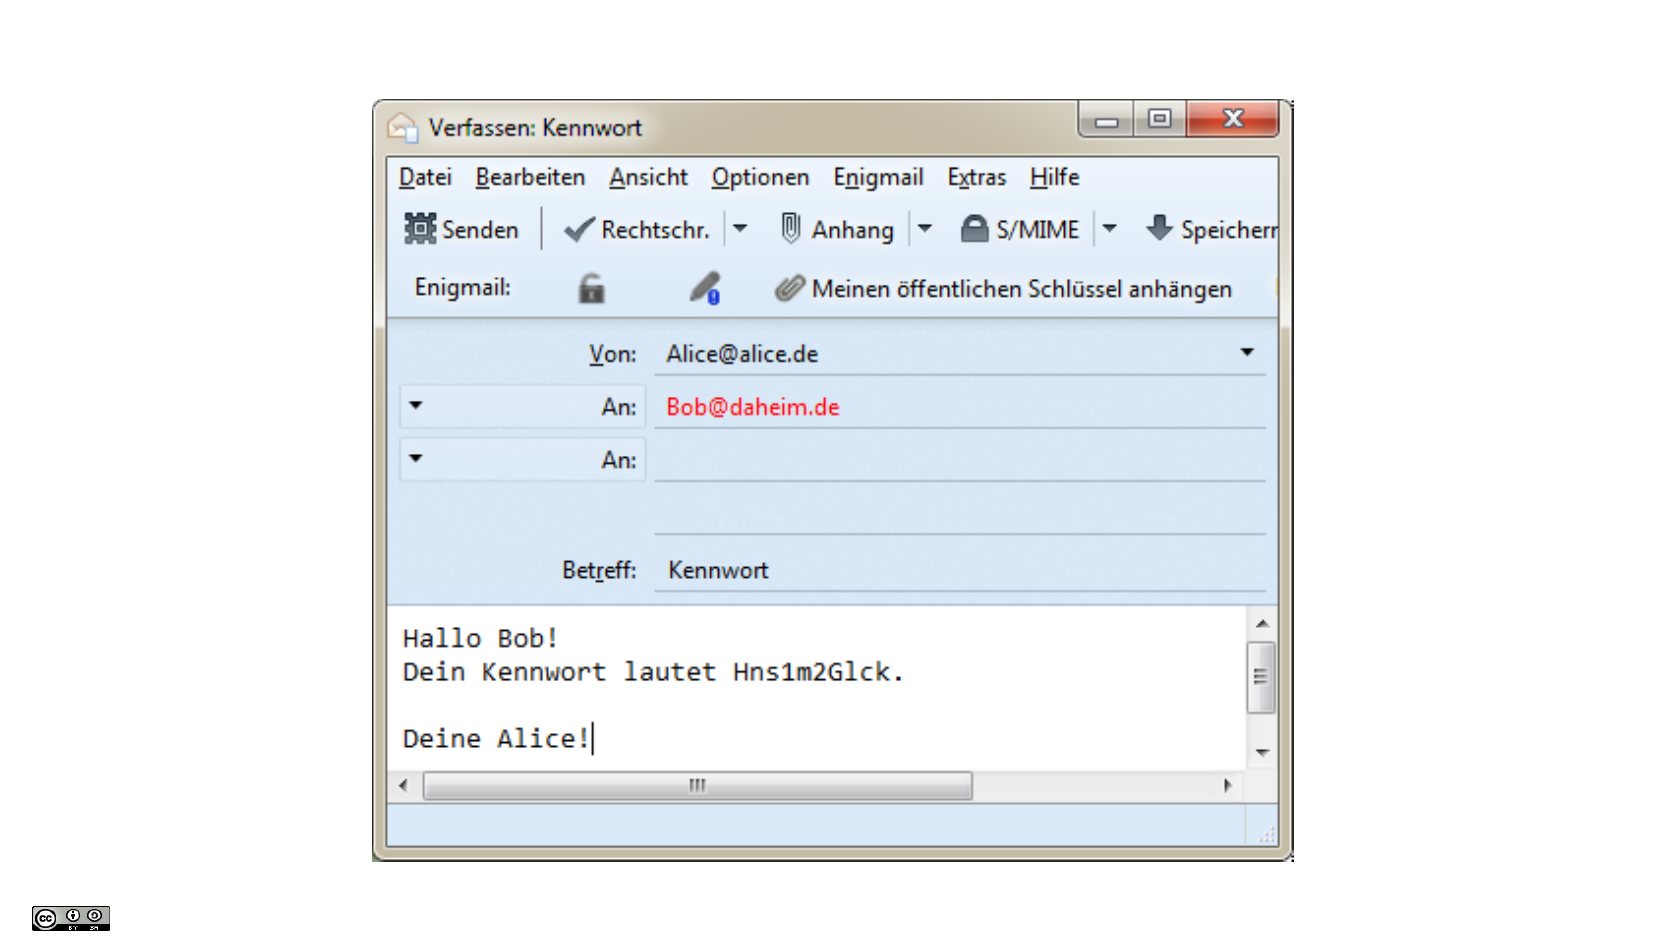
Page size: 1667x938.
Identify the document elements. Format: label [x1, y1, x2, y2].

picture [372, 99, 1295, 862]
picture [32, 906, 110, 931]
